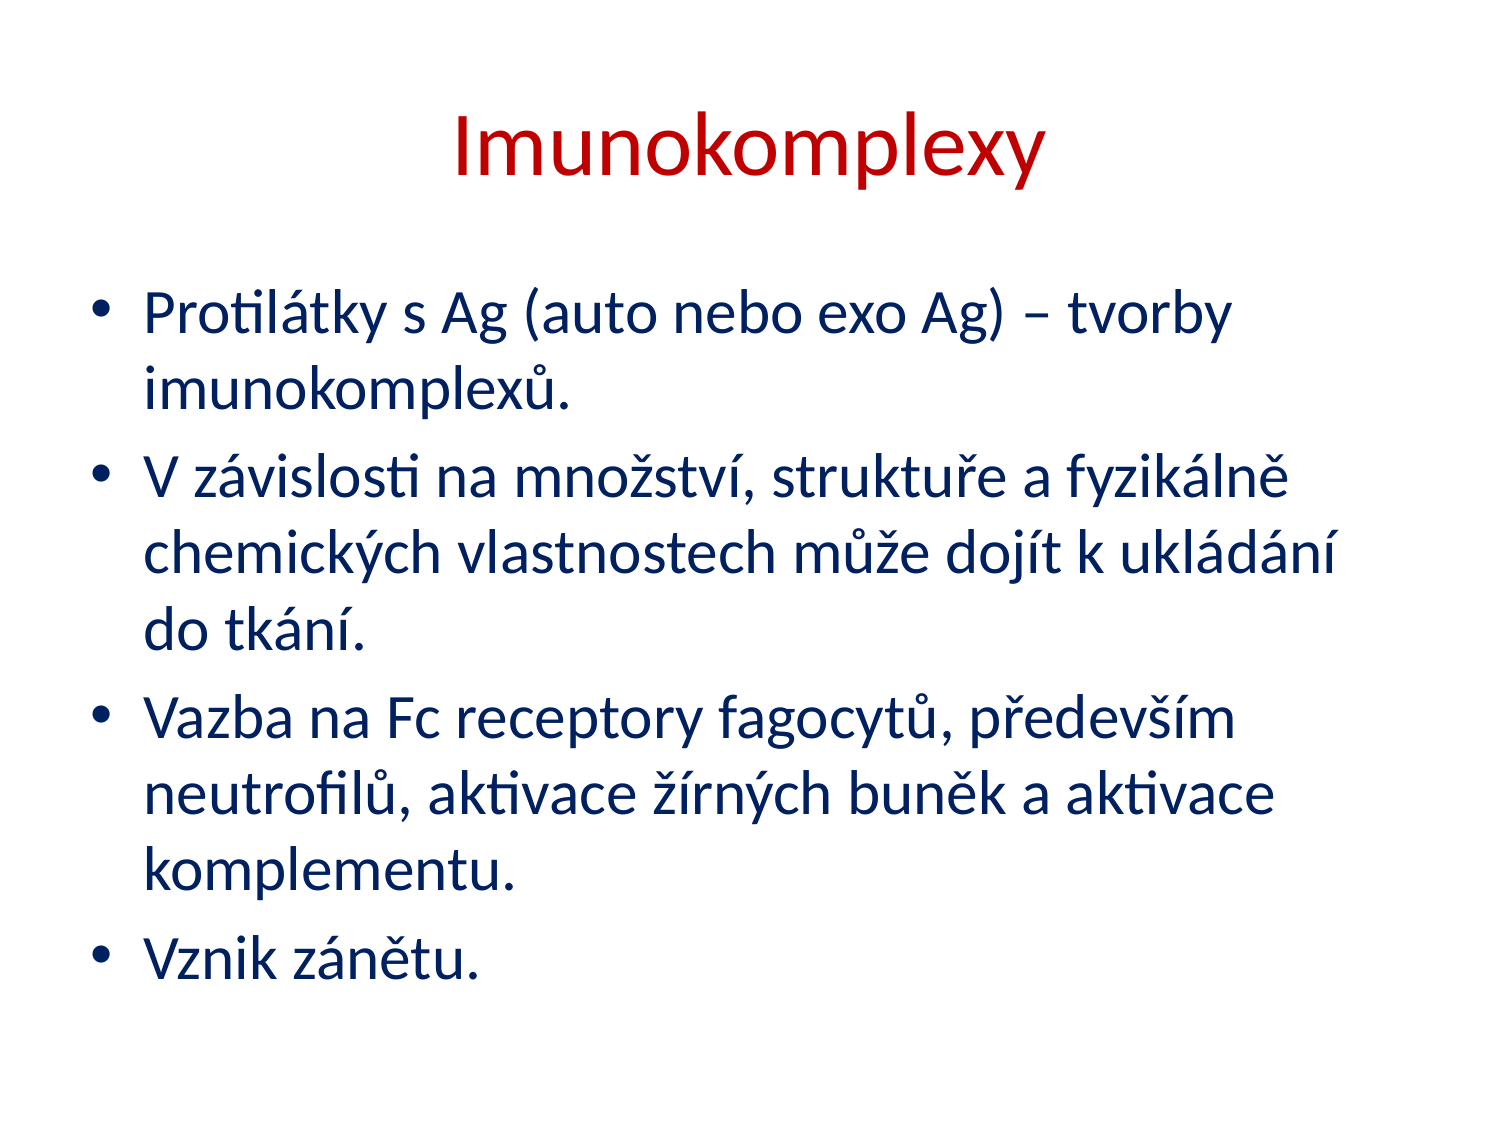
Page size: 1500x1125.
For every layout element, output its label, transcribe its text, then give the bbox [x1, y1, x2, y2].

title Imunokomplexy [75, 45, 1425, 233]
list Protilátky s Ag (auto nebo exo Ag) – tvorby imunokomplexů. V závislosti na množství, struktuře a fyzikálně chemických vlastnostech může dojít k ukládání do tkání. Vazba na Fc receptory fagocytů, především neutrofilů, aktivace žírných buněk a aktivace komplementu. Vznik zánětu. [75, 262, 1425, 1005]
